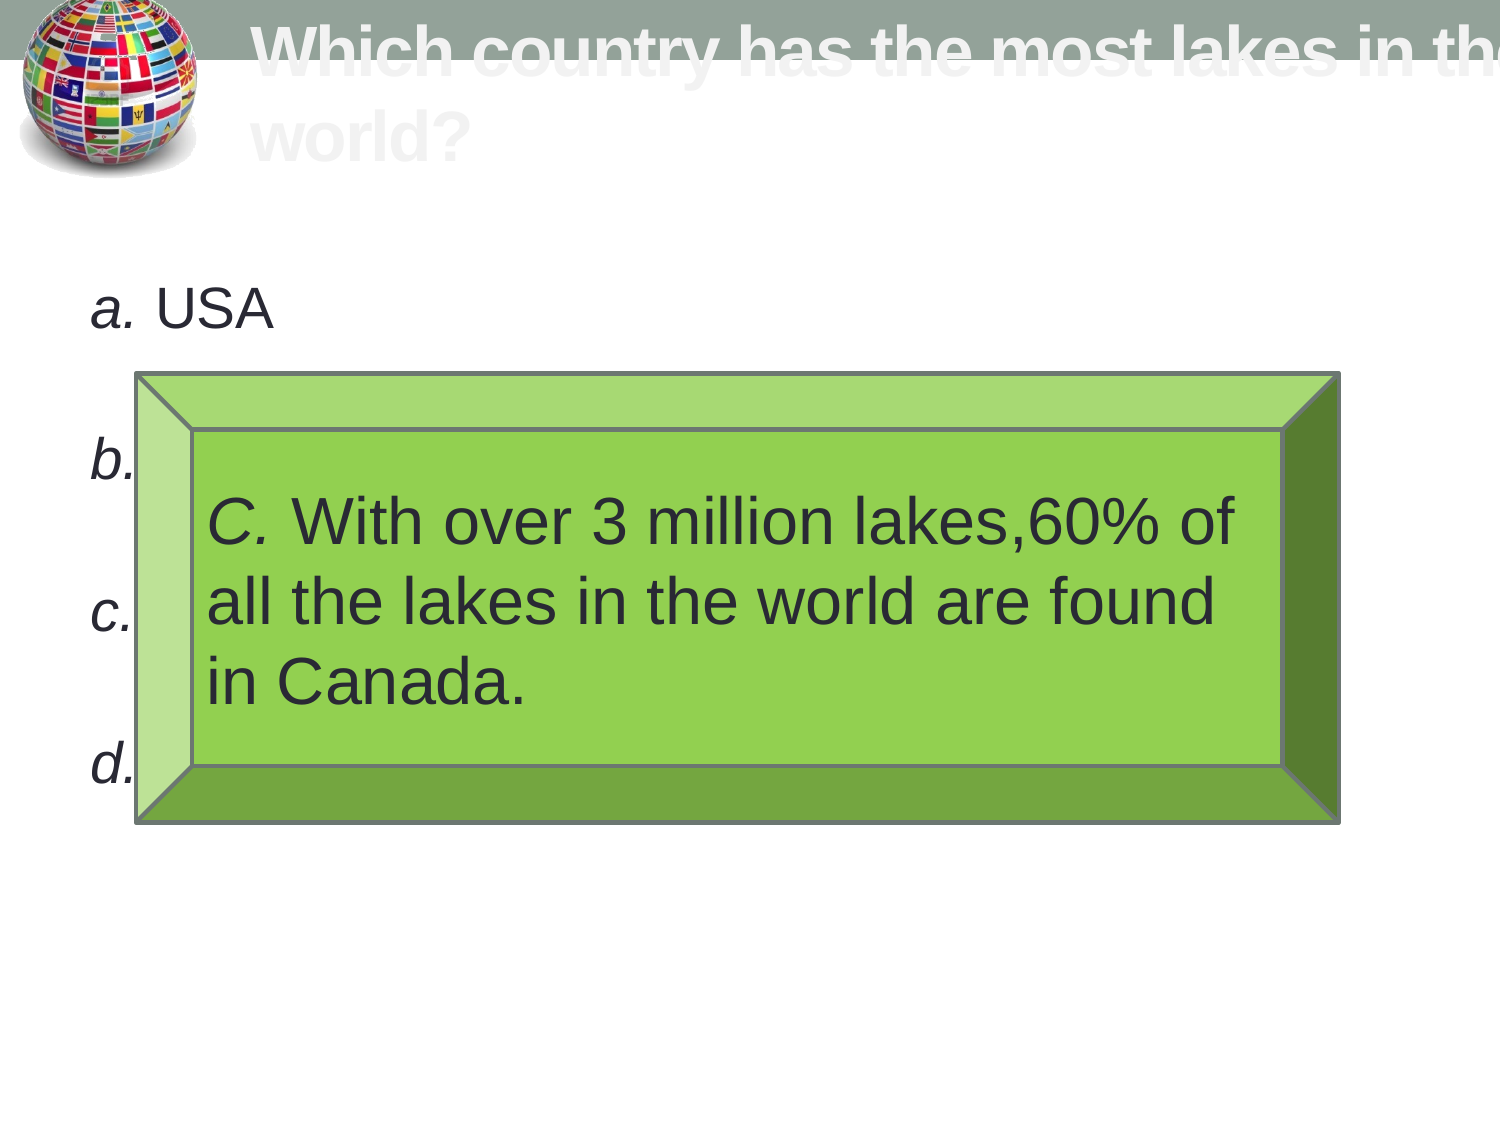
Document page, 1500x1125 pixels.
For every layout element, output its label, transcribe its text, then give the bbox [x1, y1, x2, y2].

title Which country has the most lakes in the world? [235, 0, 1500, 185]
picture [0, 0, 221, 192]
list a. USA b. Russia c. Canada d. China [75, 262, 1425, 1063]
text_box C. With over 3 million lakes,60% of all the lakes in the world are found in Canada. [134, 371, 1341, 825]
